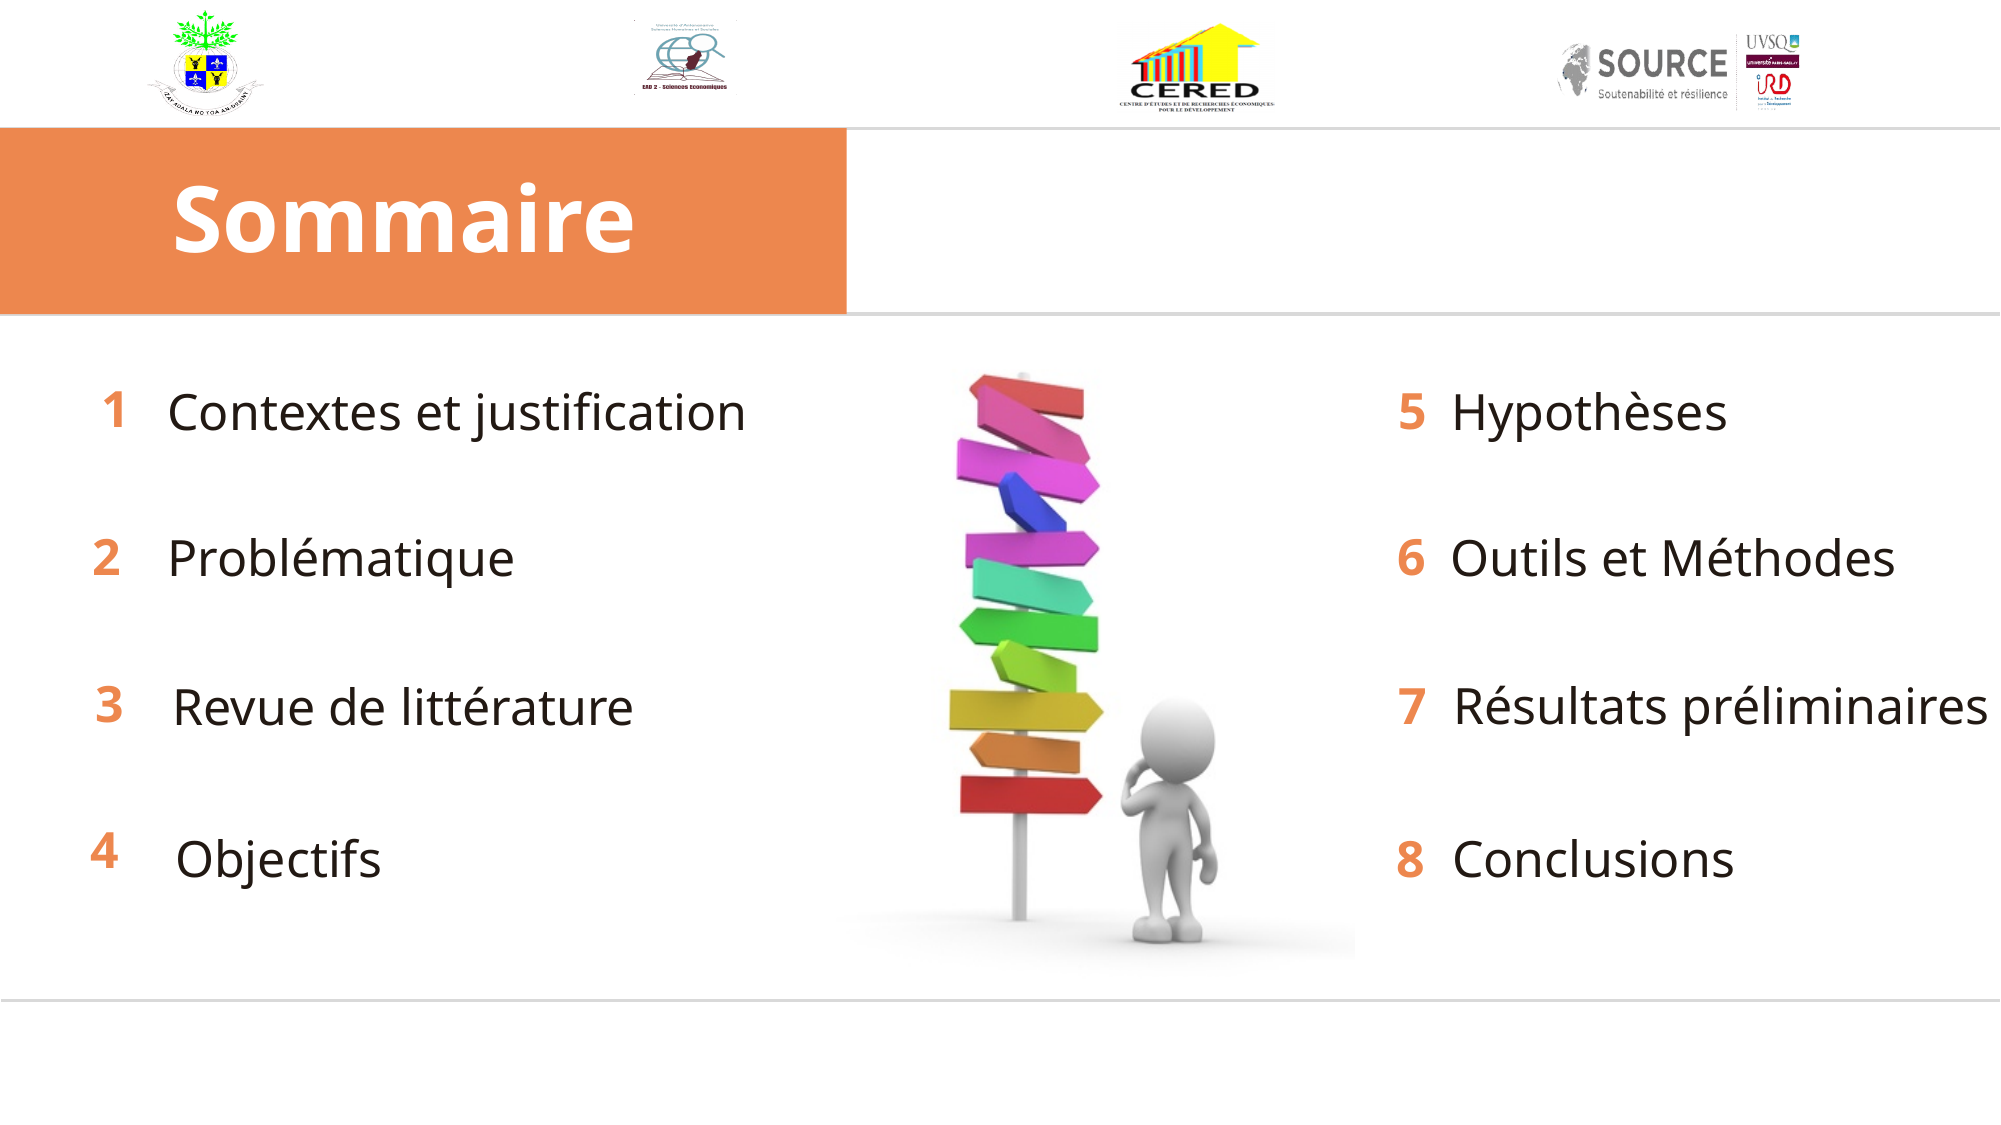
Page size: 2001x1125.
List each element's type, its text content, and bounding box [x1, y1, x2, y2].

text_box 1 [86, 369, 167, 445]
text_box Objectifs [160, 820, 501, 896]
text_box Revue de littérature [157, 667, 749, 743]
text_box 3 [80, 664, 161, 740]
text_box Conclusions [1437, 820, 2000, 896]
text_box [0, 129, 848, 313]
text_box Sommaire [157, 153, 780, 278]
picture [147, 10, 264, 116]
text_box 7 [1383, 667, 1464, 742]
picture [763, 320, 1355, 994]
picture [1548, 28, 1808, 116]
text_box Outils et Méthodes [1436, 518, 1956, 594]
text_box Problématique [152, 518, 745, 594]
text_box Résultats préliminaires [1464, 667, 2000, 742]
text_box Contextes et justification [152, 373, 763, 448]
picture [634, 20, 737, 95]
text_box 5 [1383, 371, 1464, 447]
text_box Hypothèses [1436, 373, 1895, 448]
text_box 6 [1382, 517, 1463, 593]
picture [1117, 21, 1275, 113]
text_box 8 [1382, 820, 1437, 896]
text_box 4 [76, 810, 156, 886]
text_box 2 [77, 517, 158, 593]
